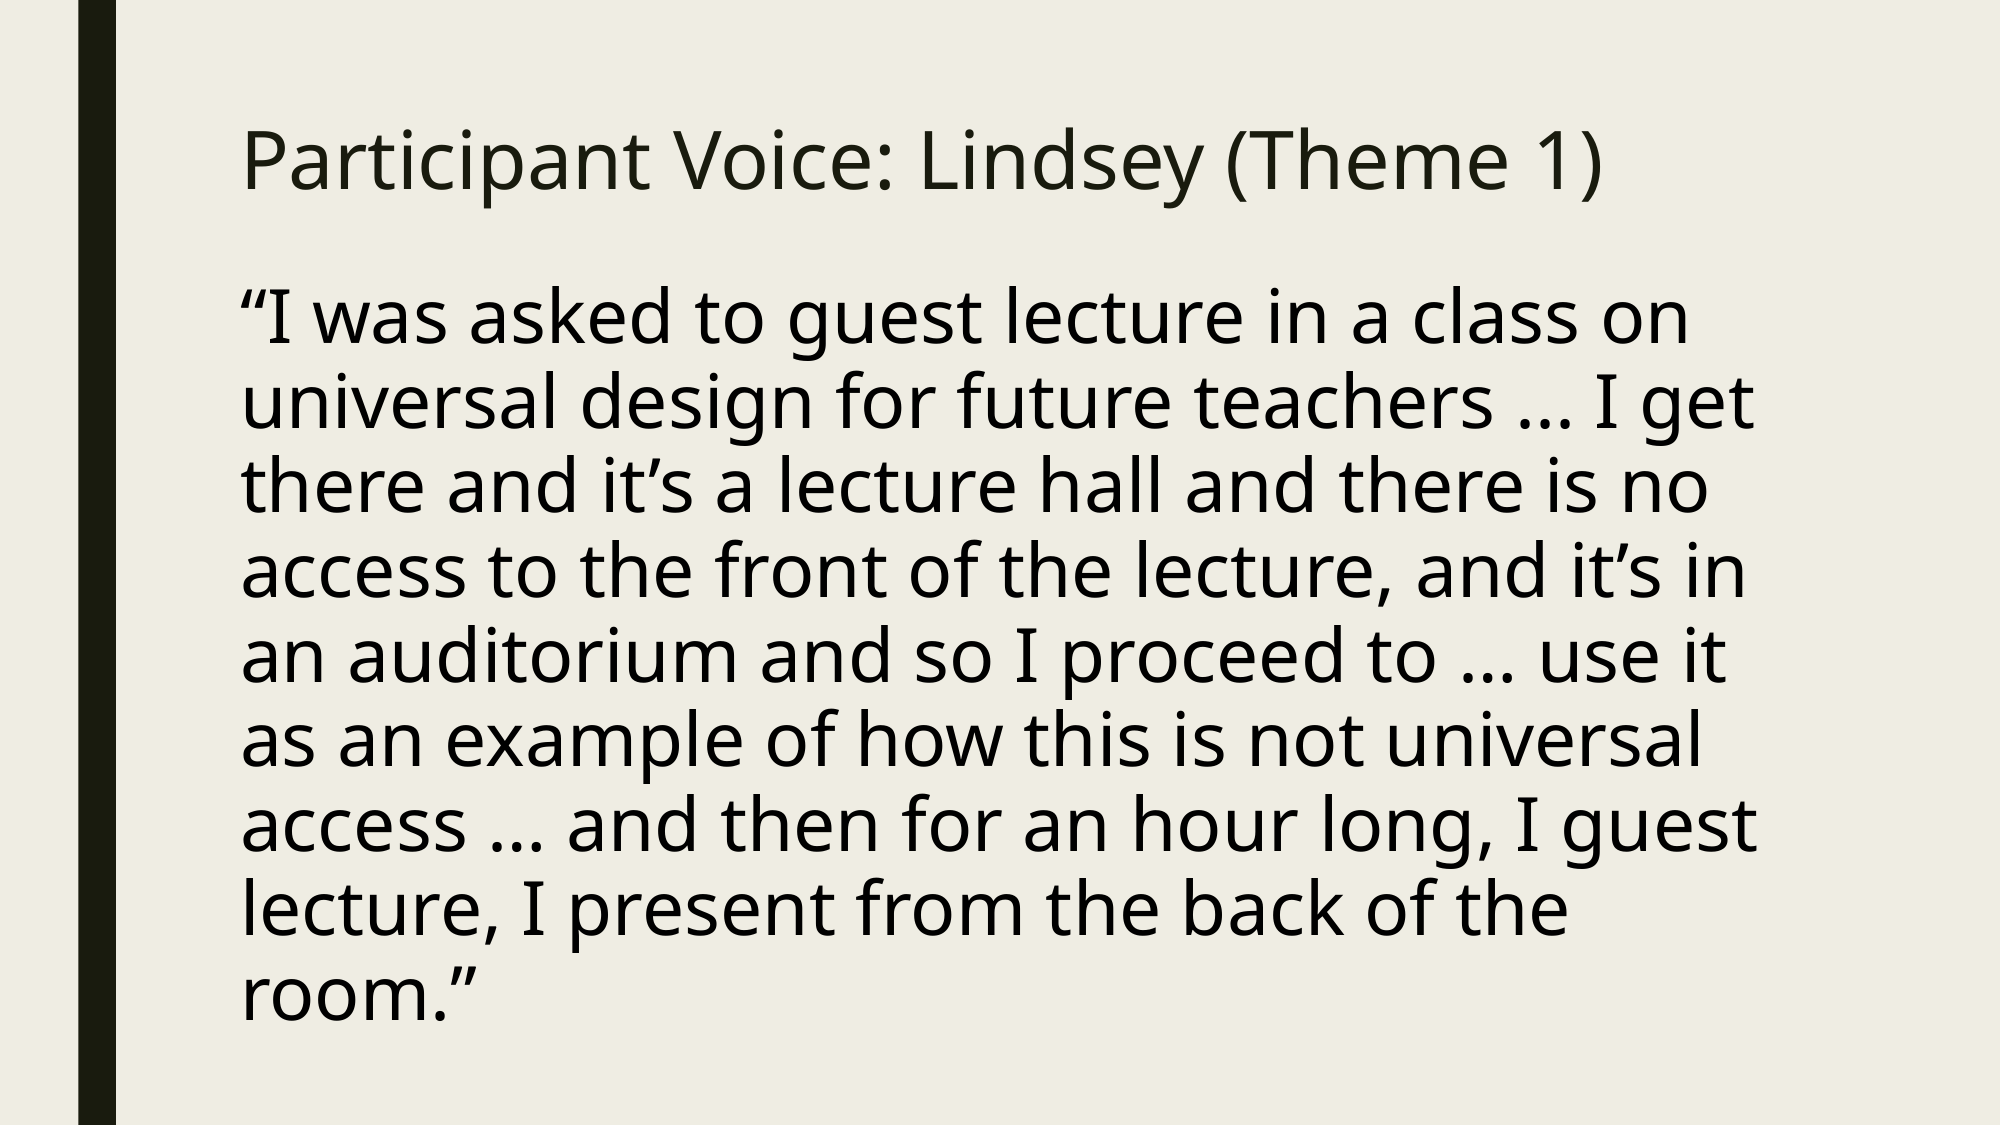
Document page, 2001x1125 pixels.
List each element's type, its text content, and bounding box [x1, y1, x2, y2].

title Participant Voice: Lindsey (Theme 1) [225, 112, 1800, 268]
list “I was asked to guest lecture in a class on universal design for future teachers ... I get there and it’s a lecture hall and there is no access to the front of the lecture, and it’s in an auditorium and so I proceed to … use it as an example of how this is not universal access … and then for an hour long, I guest lecture, I present from the back of the room.” [225, 268, 1800, 857]
